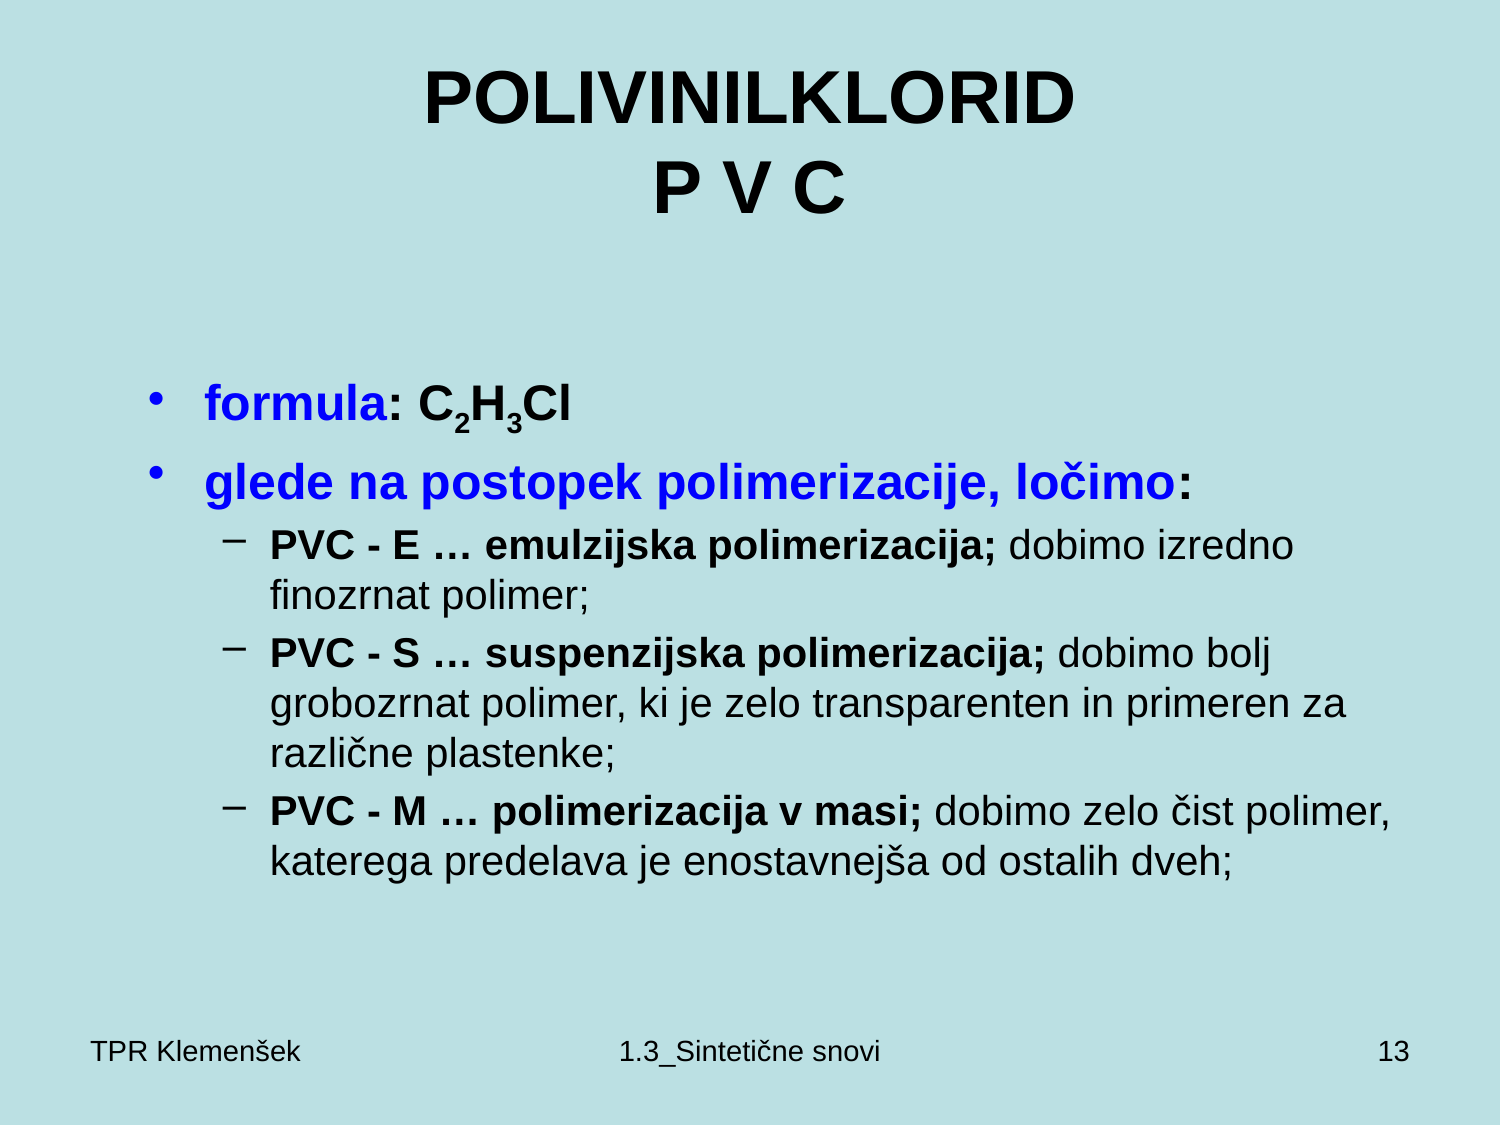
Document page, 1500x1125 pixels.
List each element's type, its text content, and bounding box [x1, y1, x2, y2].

slide_number TPR Klemenšek [74, 1024, 426, 1103]
title POLIVINILKLORID P V C [74, 44, 1426, 233]
footer 1.3_Sintetične snovi [512, 1024, 988, 1103]
slide_number 13 [1074, 1024, 1426, 1103]
list formula: C2H3Cl glede na postopek polimerizacije, ločimo: PVC - E … emulzijska polimerizacija; dobimo izredno finozrnat polimer; PVC - S … suspenzijska polimerizacija; dobimo bolj grobozrnat polimer, ki je zelo transparenten in primeren za različne plastenke; PVC - M … polimerizacija v masi; dobimo zelo čist polimer, katerega predelava je enostavnejša od ostalih dveh; [132, 363, 1439, 1070]
